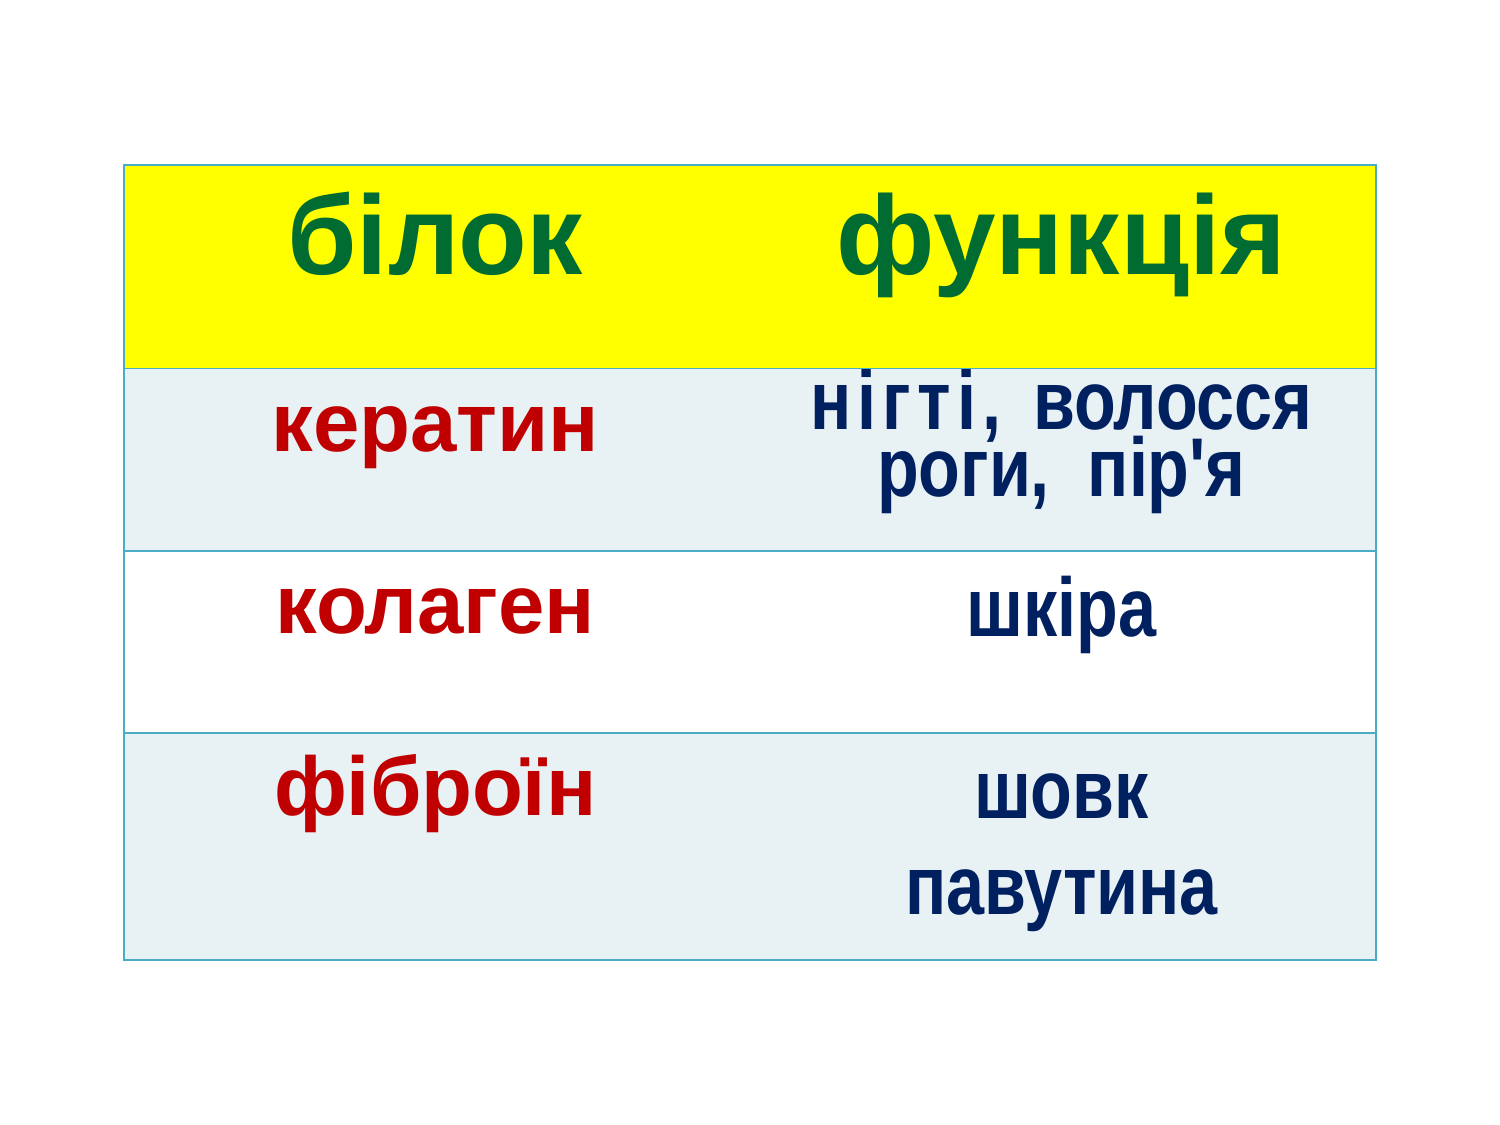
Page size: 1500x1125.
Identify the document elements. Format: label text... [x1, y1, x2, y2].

table_header функція [747, 166, 1375, 368]
table_header білок [125, 166, 747, 368]
table_cell фіброїн [125, 734, 747, 959]
table_cell нігті, волосся роги, пір'я [747, 369, 1375, 550]
table_cell шовк павутина [747, 734, 1375, 959]
table_cell кератин [125, 369, 747, 550]
table_cell колаген [125, 552, 747, 732]
table_cell шкіра [747, 552, 1375, 732]
